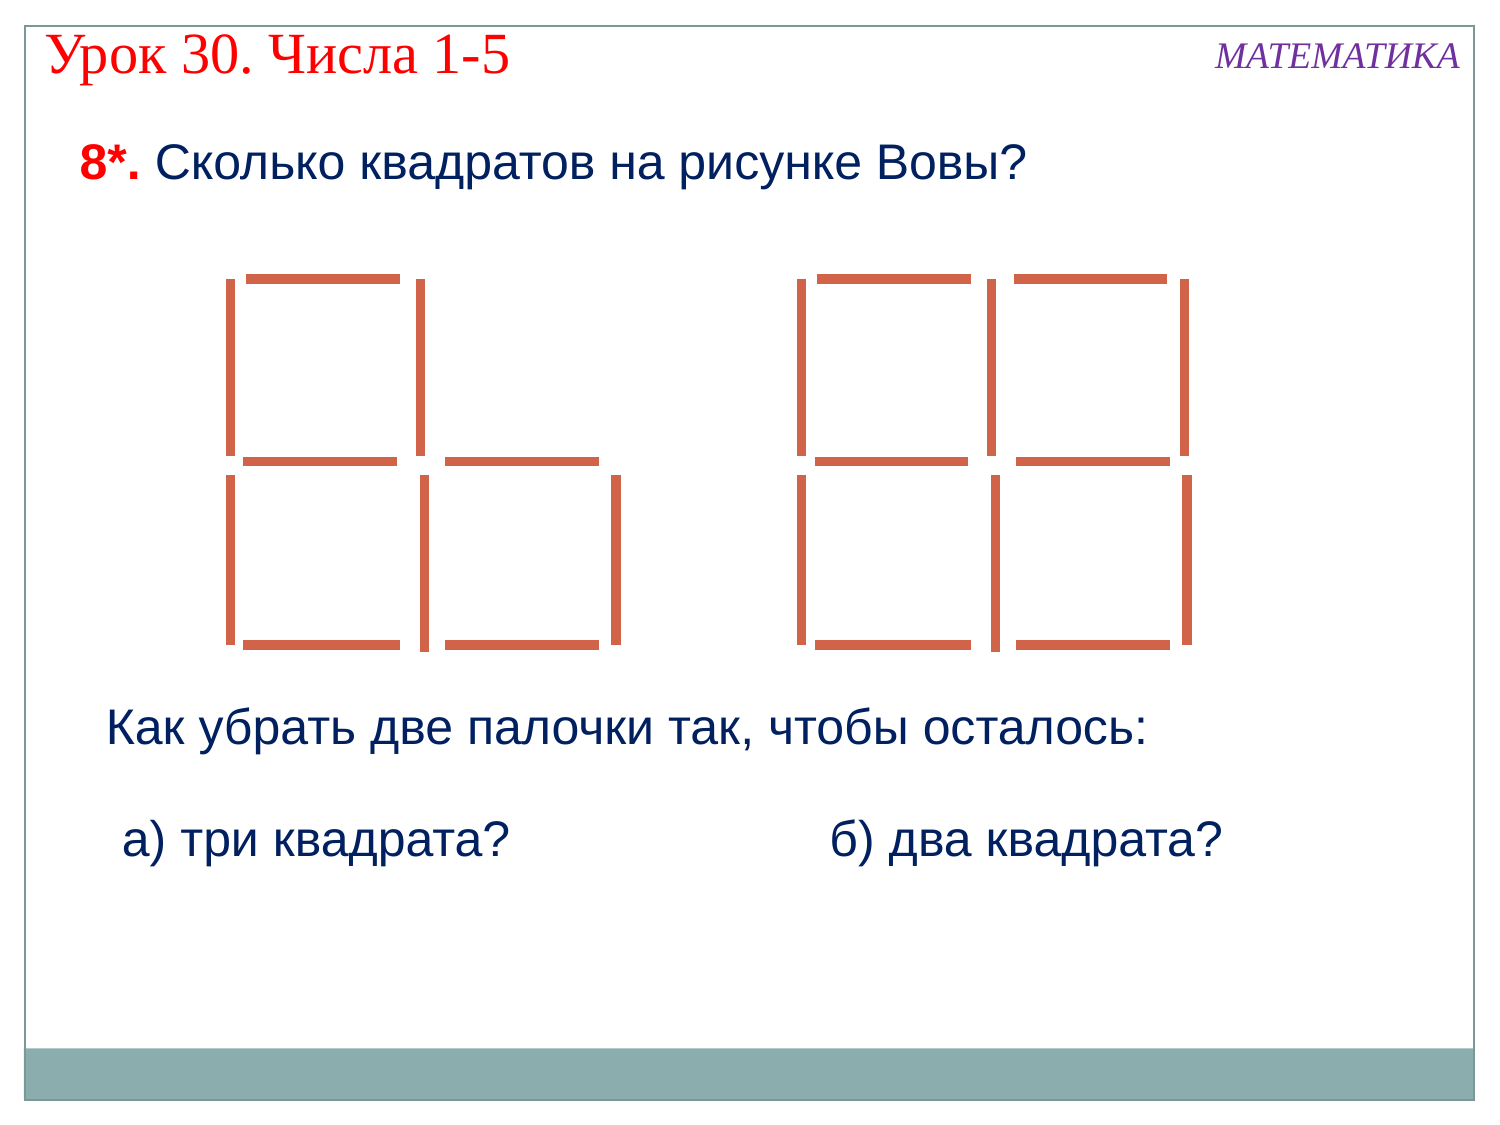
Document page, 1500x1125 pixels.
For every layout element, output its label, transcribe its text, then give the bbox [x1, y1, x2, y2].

text_box МАТЕМАТИКА [1200, 23, 1476, 84]
text_box б) два квадрата? [814, 798, 1310, 874]
text_box Как убрать две палочки так, чтобы осталось: [91, 687, 1199, 763]
text_box а) три квадрата? [107, 798, 609, 874]
text_box 8*. Сколько квадратов на рисунке Вовы? [64, 121, 1081, 197]
text_box Урок 30. Числа 1-5 [29, 7, 575, 93]
